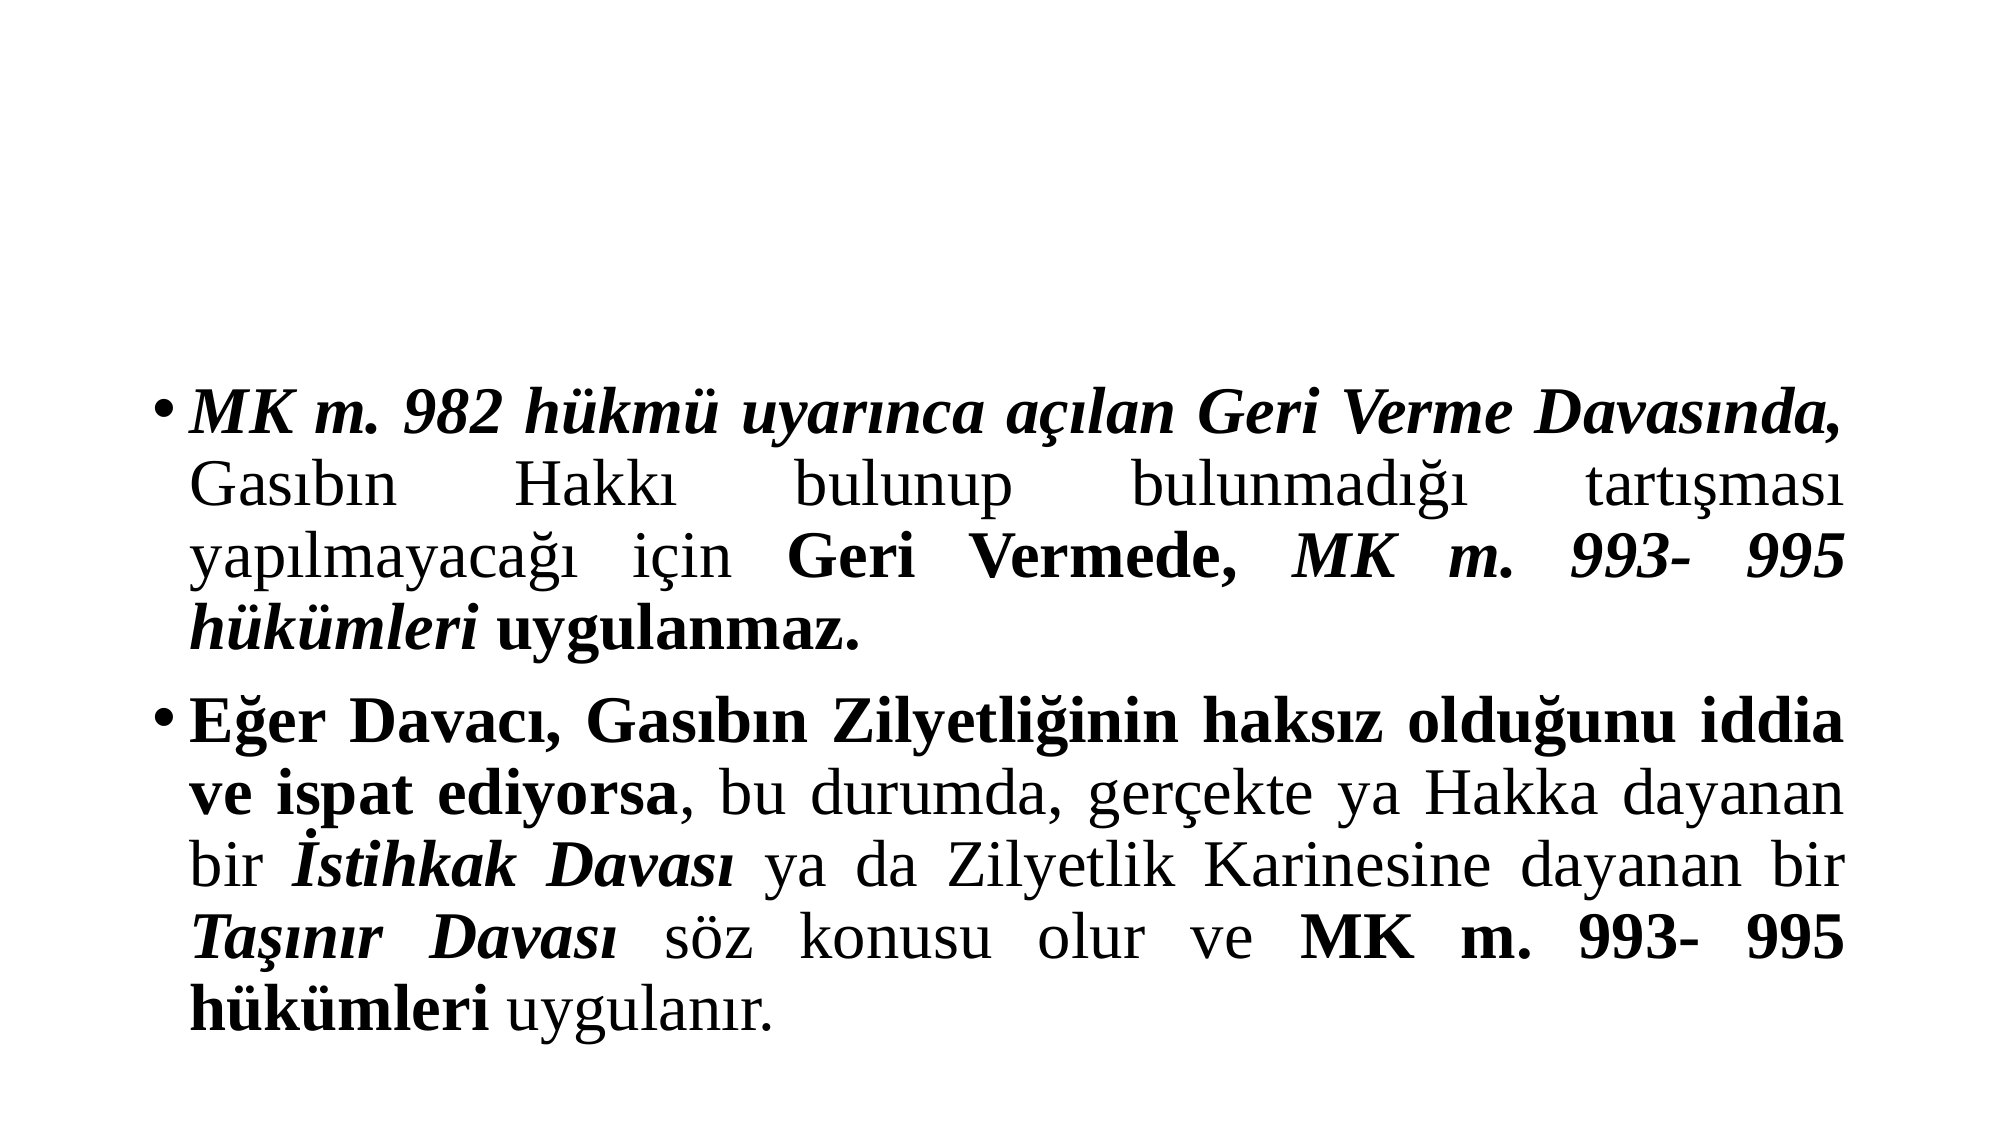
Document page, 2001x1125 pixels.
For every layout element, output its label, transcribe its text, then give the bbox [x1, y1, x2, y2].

list MK m. 982 hükmü uyarınca açılan Geri Verme Davasında, Gasıbın Hakkı bulunup bulunmadığı tartışması yapılmayacağı için Geri Vermede, MK m. 993- 995 hükümleri uygulanmaz. Eğer Davacı, Gasıbın Zilyetliğinin haksız olduğunu iddia ve ispat ediyorsa, bu durumda, gerçekte ya Hakka dayanan bir İstihkak Davası ya da Zilyetlik Karinesine dayanan bir Taşınır Davası söz konusu olur ve MK m. 993- 995 hükümleri uygulanır. [137, 277, 1863, 1125]
